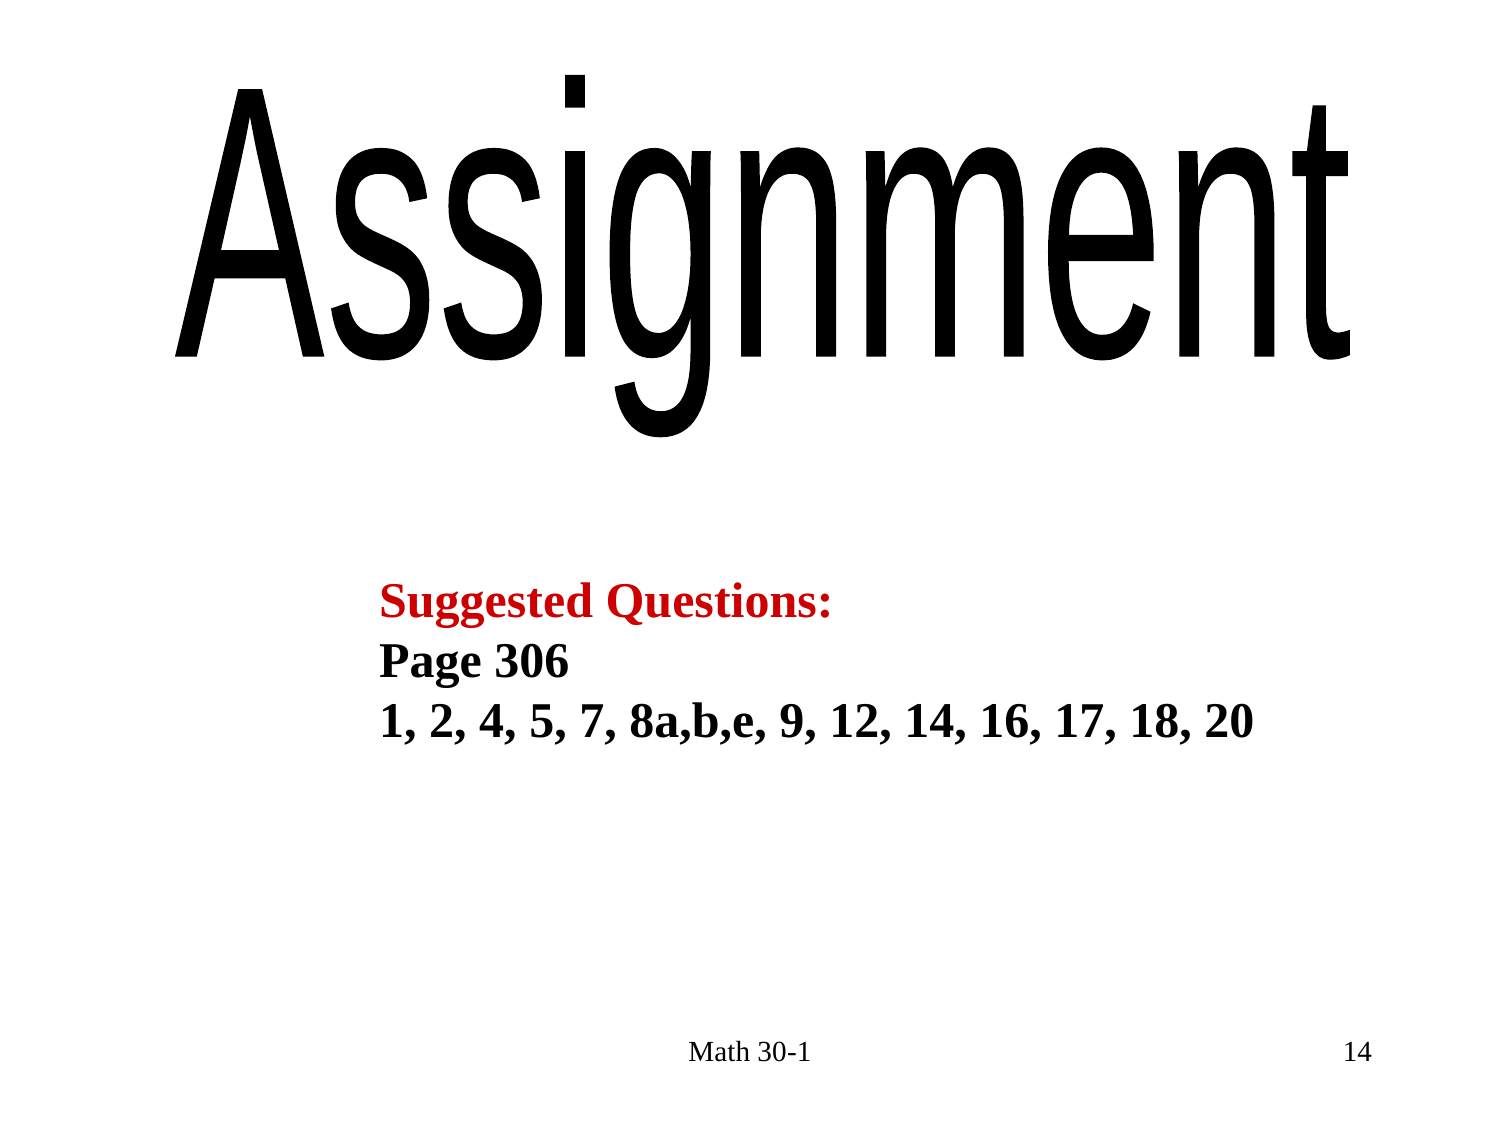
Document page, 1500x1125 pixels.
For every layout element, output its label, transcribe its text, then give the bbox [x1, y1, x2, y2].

slide_number 14 [1074, 1025, 1388, 1100]
footer Math 30-1 [512, 1025, 988, 1100]
text_box Suggested Questions: Page 306 1, 2, 4, 5, 7, 8a,b,e, 9, 12, 14, 16, 17, 18, 20 [364, 559, 1282, 755]
